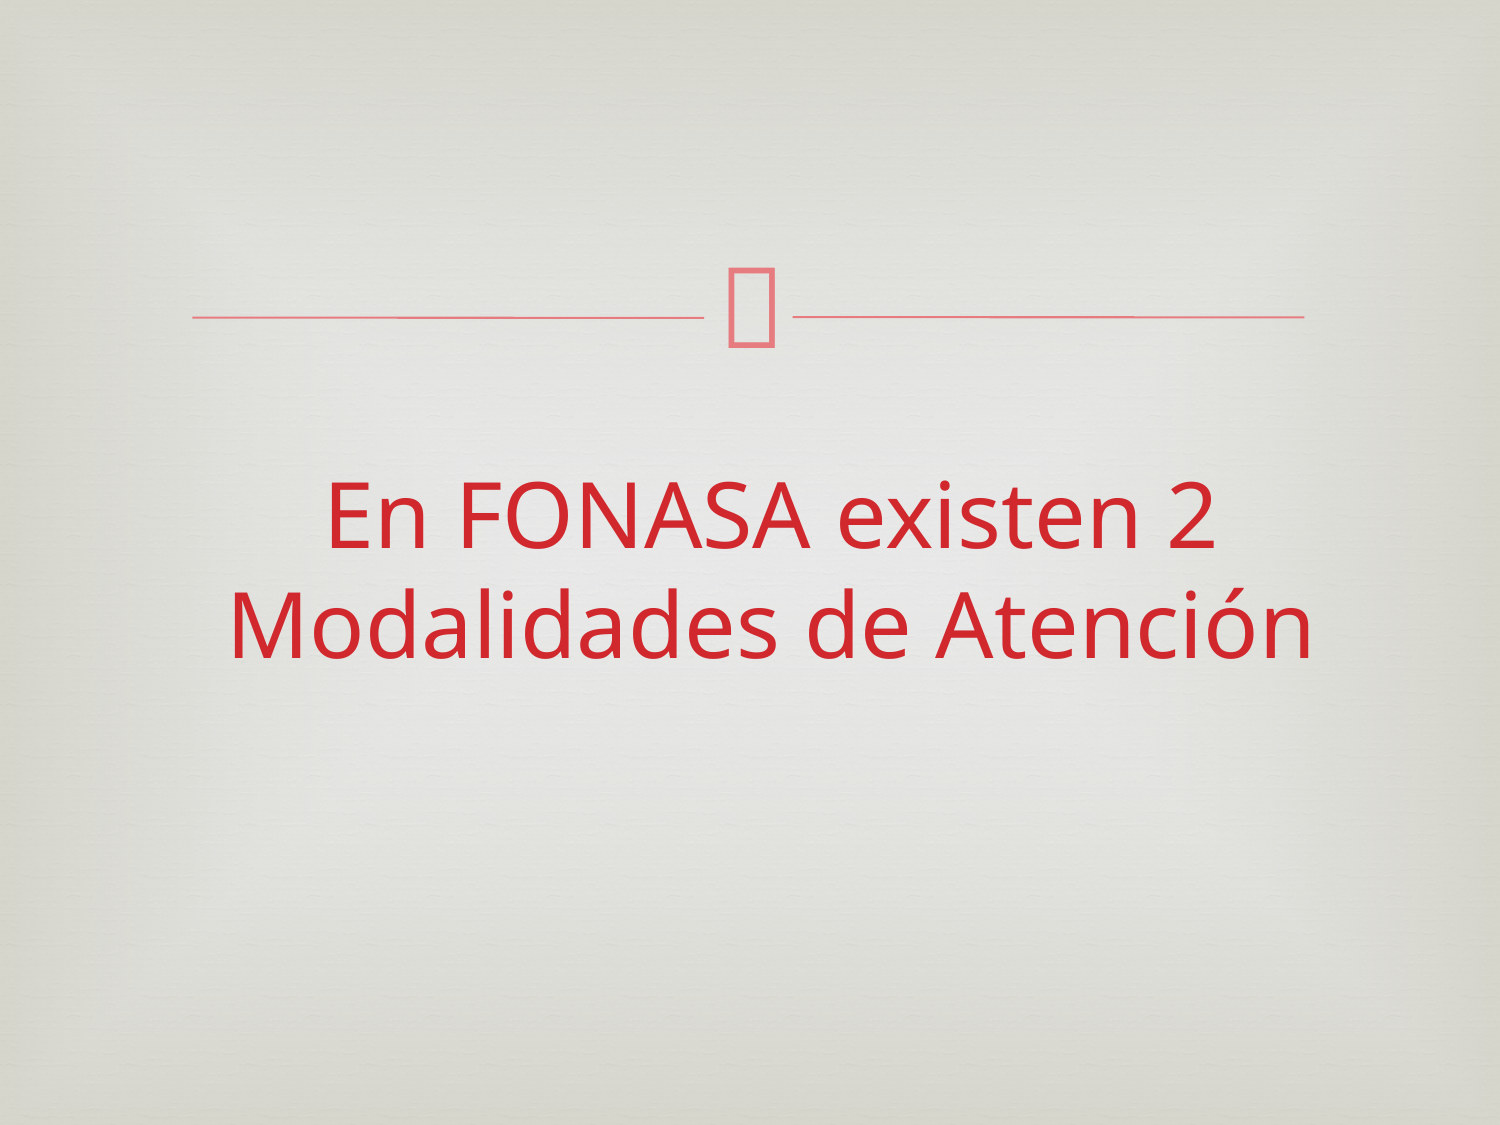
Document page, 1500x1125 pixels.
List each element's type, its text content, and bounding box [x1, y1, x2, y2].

title En FONASA existen 2 Modalidades de Atención [135, 432, 1409, 811]
